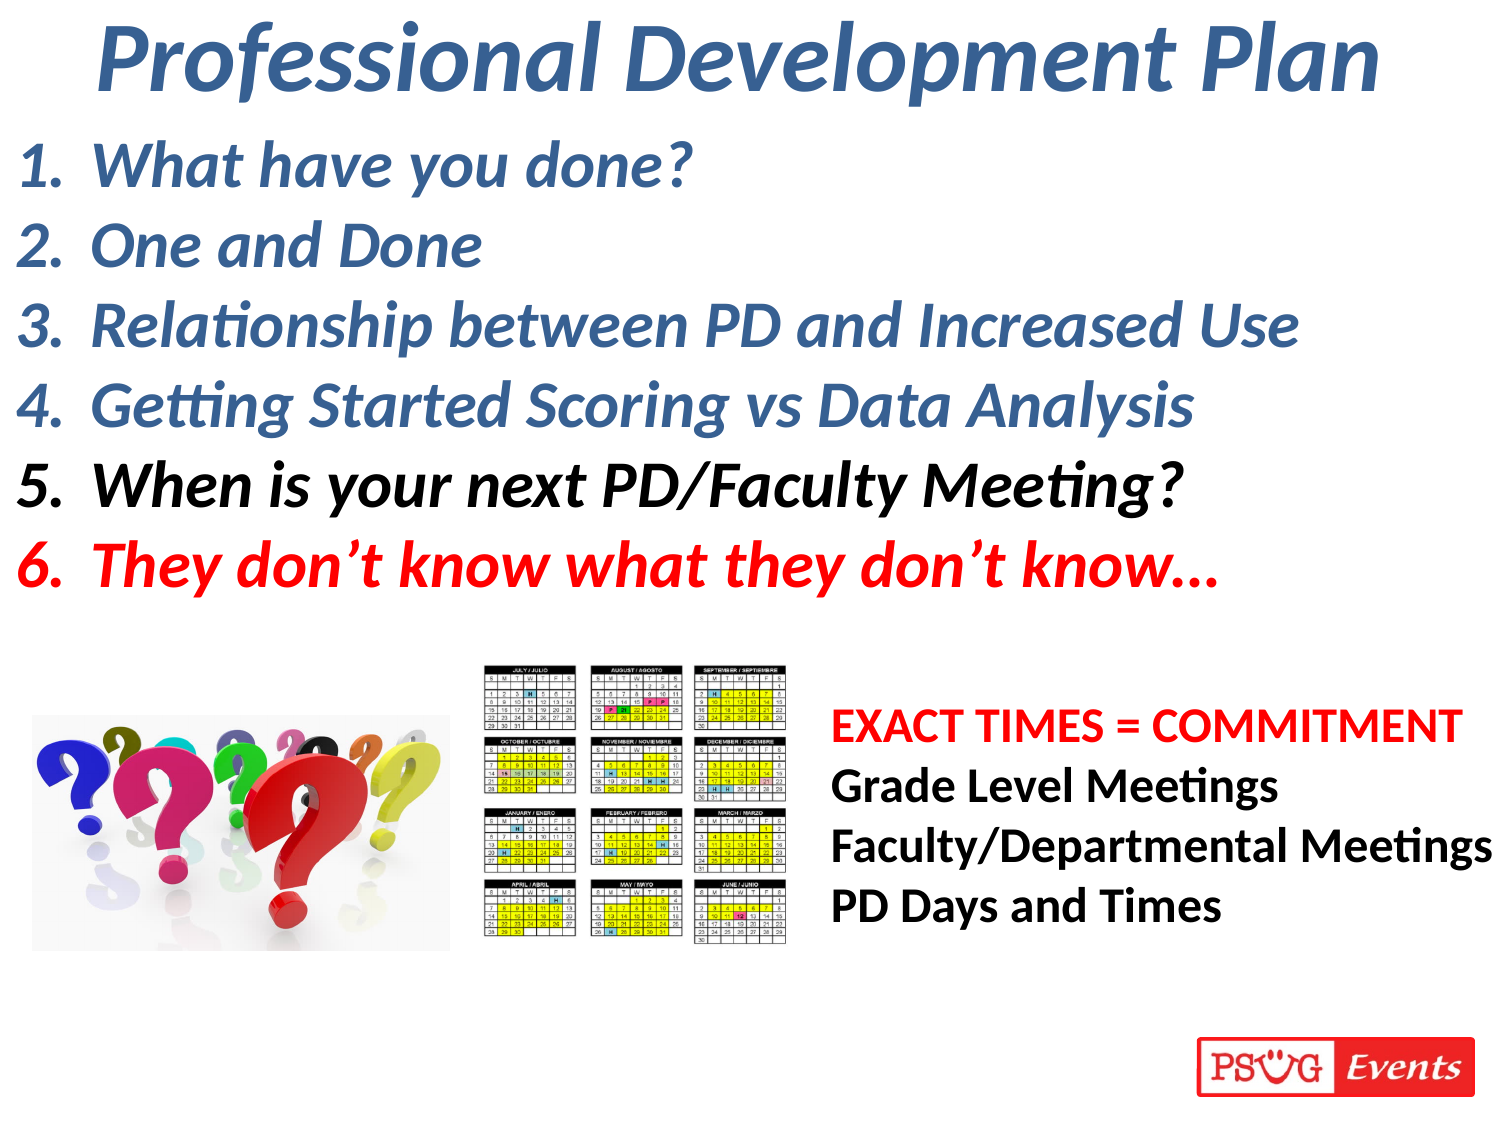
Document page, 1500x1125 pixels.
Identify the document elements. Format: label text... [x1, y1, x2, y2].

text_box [32, 661, 1500, 952]
picture [1200, 1041, 1471, 1093]
title Professional Development Plan [64, 0, 1414, 59]
text_box What have you done? One and Done Relationship between PD and Increased Use Getting Started Scoring vs Data Analysis When is your next PD/Faculty Meeting? They don’t know what they don’t know… [0, 59, 1500, 663]
